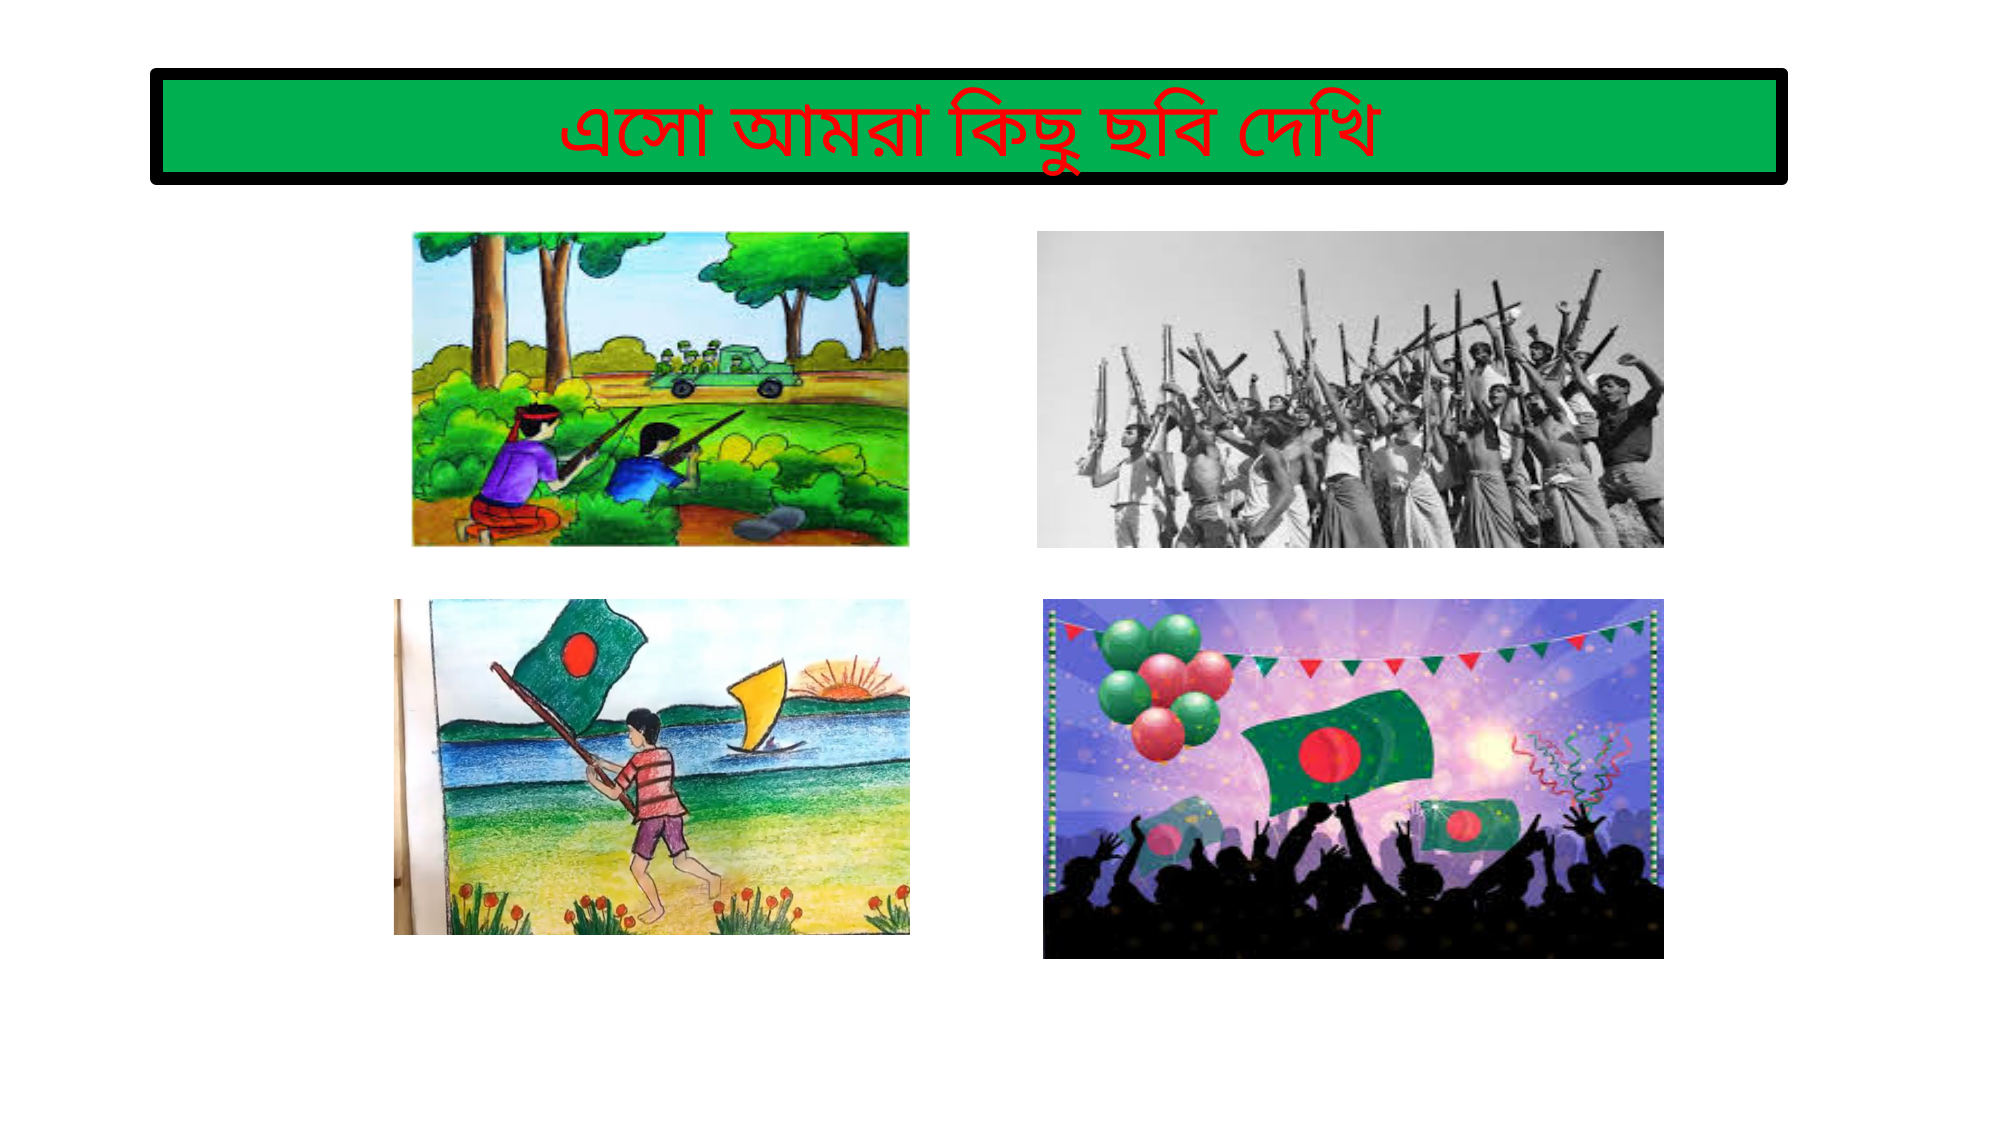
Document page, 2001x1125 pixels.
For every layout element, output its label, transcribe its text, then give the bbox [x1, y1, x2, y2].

picture [1043, 599, 1664, 959]
picture [1037, 231, 1664, 548]
picture [410, 231, 910, 548]
picture [393, 599, 910, 935]
text_box এসো আমরা কিছু ছবি দেখি [156, 73, 1782, 179]
